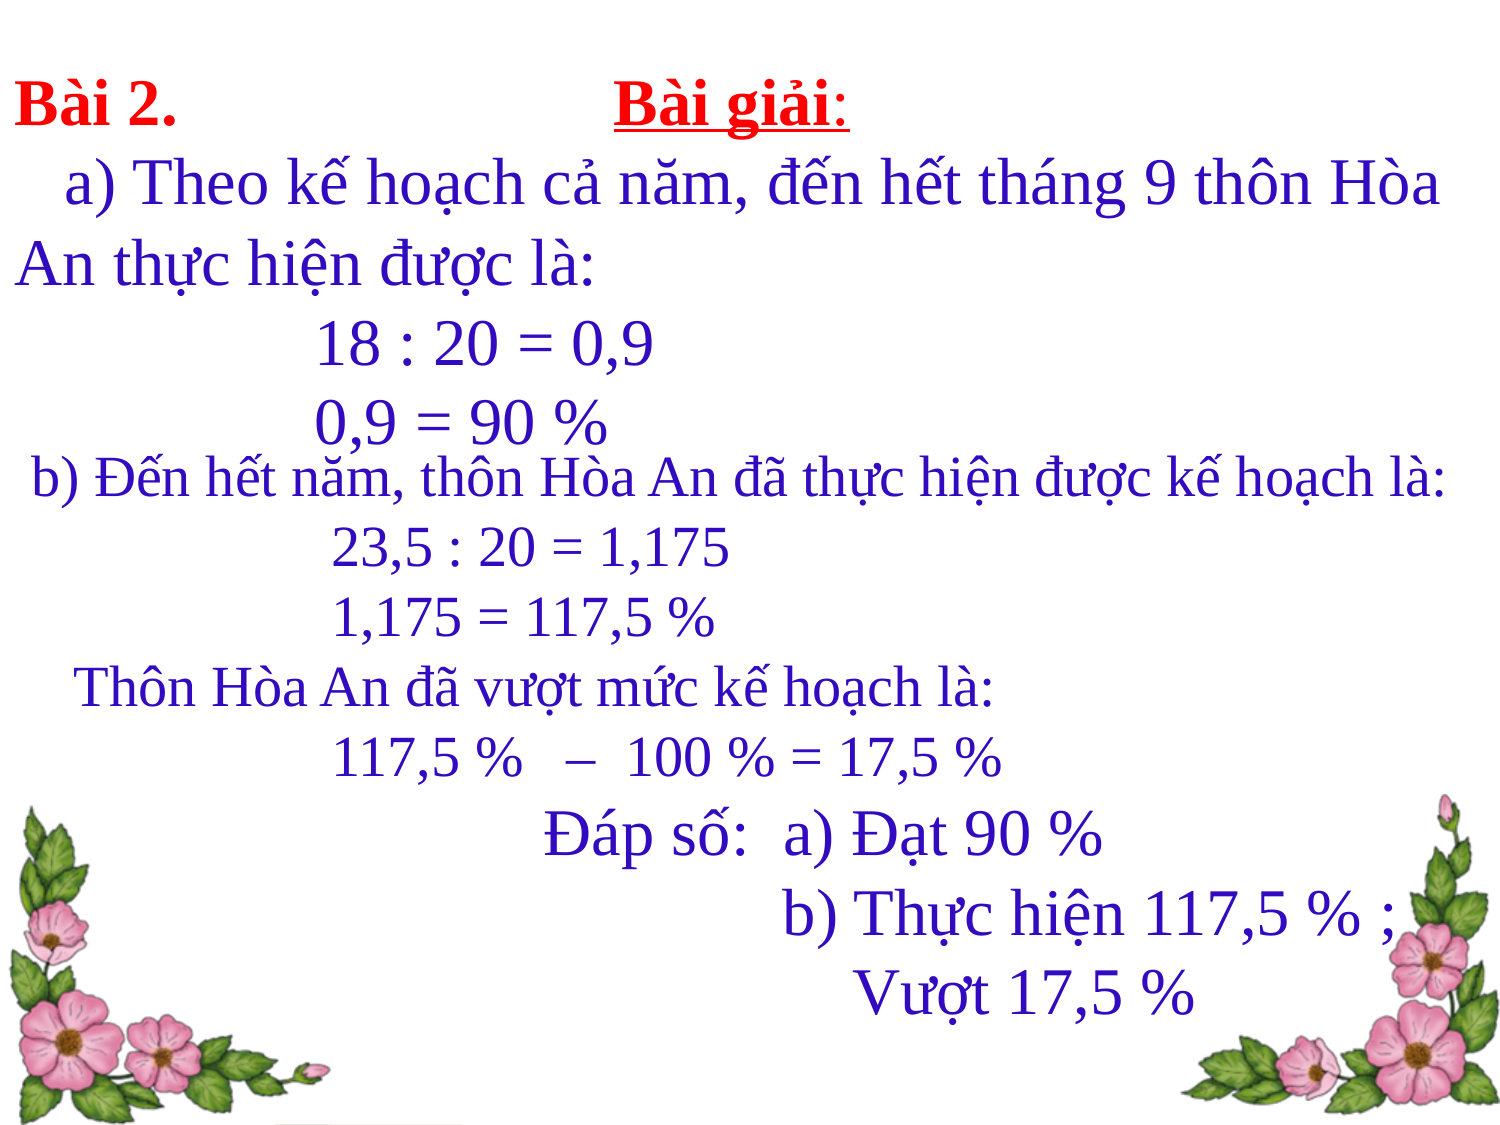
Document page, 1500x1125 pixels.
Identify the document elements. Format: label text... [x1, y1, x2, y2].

picture [0, 801, 338, 1125]
picture [1176, 787, 1500, 1125]
text_box Bài 2. Bài giải: a) Theo kế hoạch cả năm, đến hết tháng 9 thôn Hòa An thực hiện được là: 18 : 20 = 0,9 0,9 = 90 % [0, 49, 1488, 467]
text_box b) Đến hết năm, thôn Hòa An đã thực hiện được kế hoạch là: 23,5 : 20 = 1,175 1,175 = 117,5 % Thôn Hòa An đã vượt mức kế hoạch là: 117,5 % – 100 % = 17,5 % Đáp số: a) Đạt 90 % b) Thực hiện 117,5 % ; Vượt 17,5 % [16, 260, 1500, 1125]
